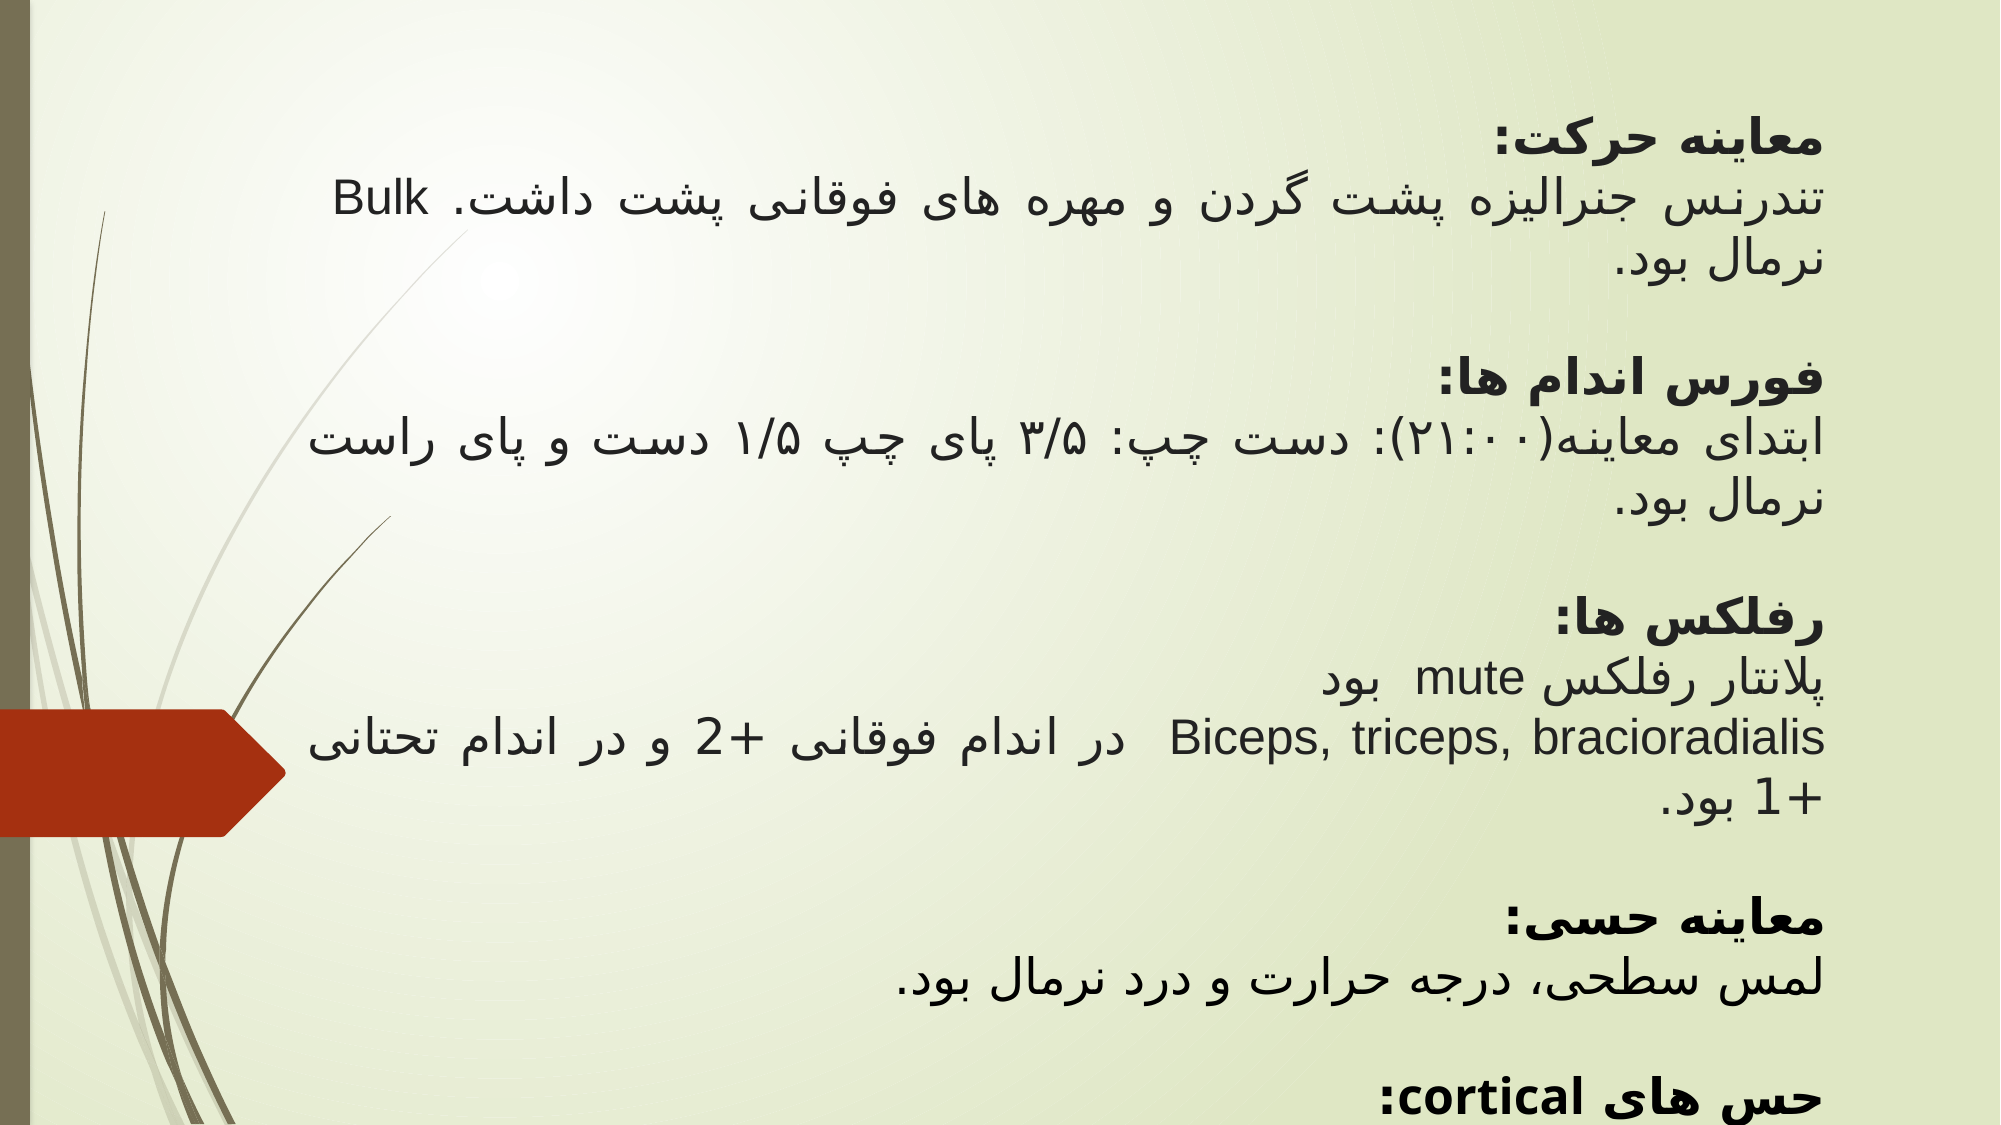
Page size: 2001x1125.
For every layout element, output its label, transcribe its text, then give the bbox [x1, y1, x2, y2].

text_box معاینه حرکت: تندرنس جنرالیزه پشت گردن و مهره های فوقانی پشت داشت. Bulk نرمال بود. فورس اندام ها: ابتدای معاینه(۲۱:۰۰): دست چپ: ۳/۵ پای چپ ۱/۵ دست و پای راست نرمال بود. رفلکس ها: پلانتار رفلکس mute بود Biceps, triceps, bracioradialis در اندام فوقانی +2 و در اندام تحتانی +1 بود. معاینه حسی: لمس سطحی، درجه حرارت و درد نرمال بود. حس های cortical: نرمال بودند‌. [287, 97, 1841, 1125]
